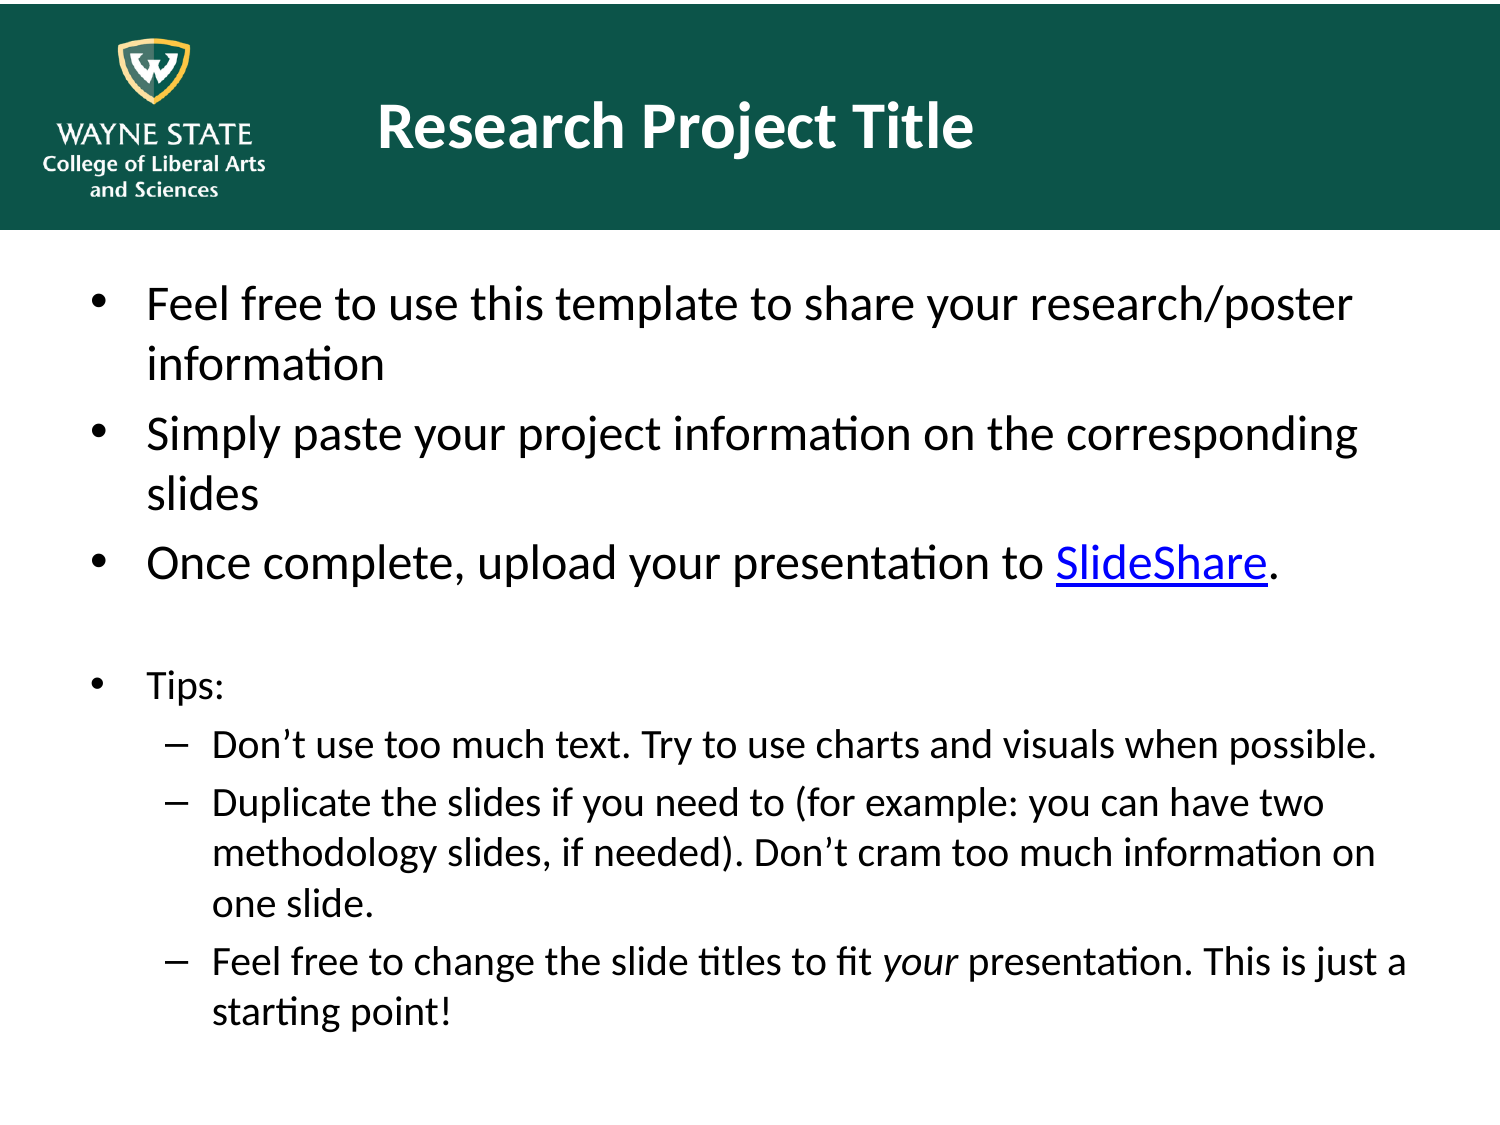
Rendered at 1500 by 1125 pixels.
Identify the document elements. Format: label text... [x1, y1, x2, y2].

picture [0, 4, 1500, 230]
list Feel free to use this template to share your research/poster information Simply paste your project information on the corresponding slides Once complete, upload your presentation to SlideShare. Tips: Don’t use too much text. Try to use charts and visuals when possible. Duplicate the slides if you need to (for example: you can have two methodology slides, if needed). Don’t cram too much information on one slide. Feel free to change the slide titles to fit your presentation. This is just a starting point! [75, 262, 1425, 1088]
